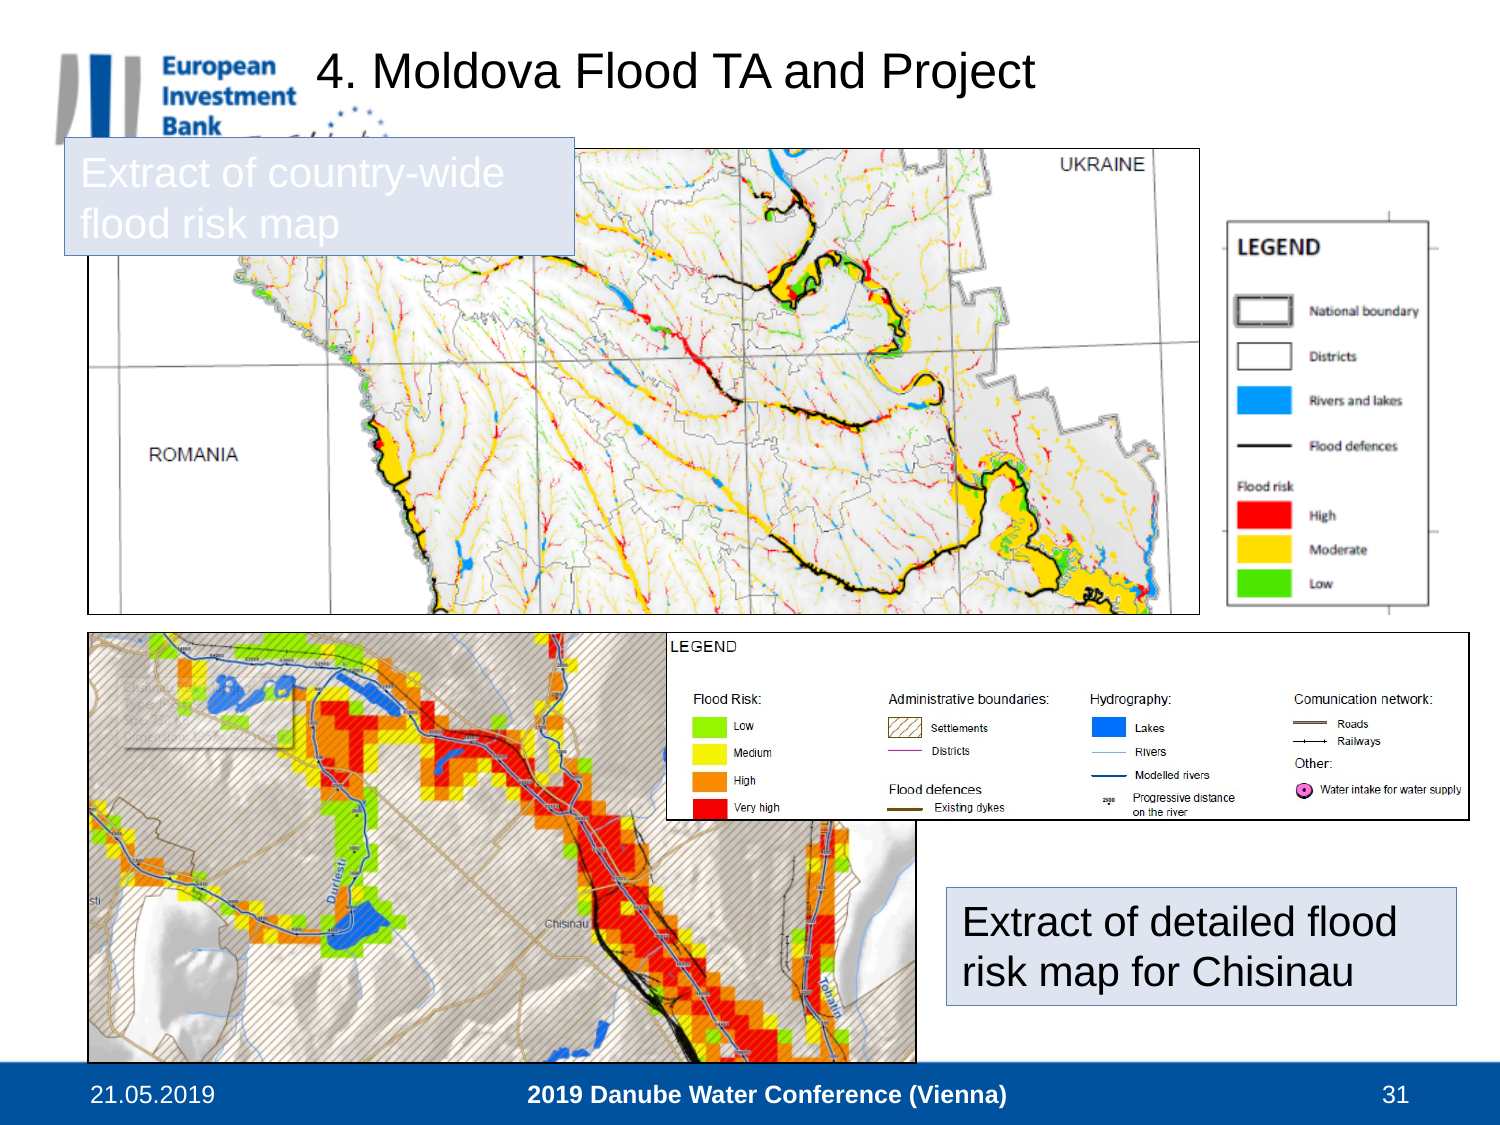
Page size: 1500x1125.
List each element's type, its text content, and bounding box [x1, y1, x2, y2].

picture [0, 0, 1500, 1125]
footer 2019 Danube Water Conference (Vienna) [442, 1063, 1074, 1124]
list Extract of country-wide flood risk map [64, 137, 575, 256]
text_box Extract of detailed flood risk map for Chisinau [946, 887, 1457, 1006]
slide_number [75, 1063, 425, 1124]
text_box 4. Moldova Flood TA and Project [301, 30, 1453, 126]
slide_number 31 [1074, 1063, 1425, 1124]
